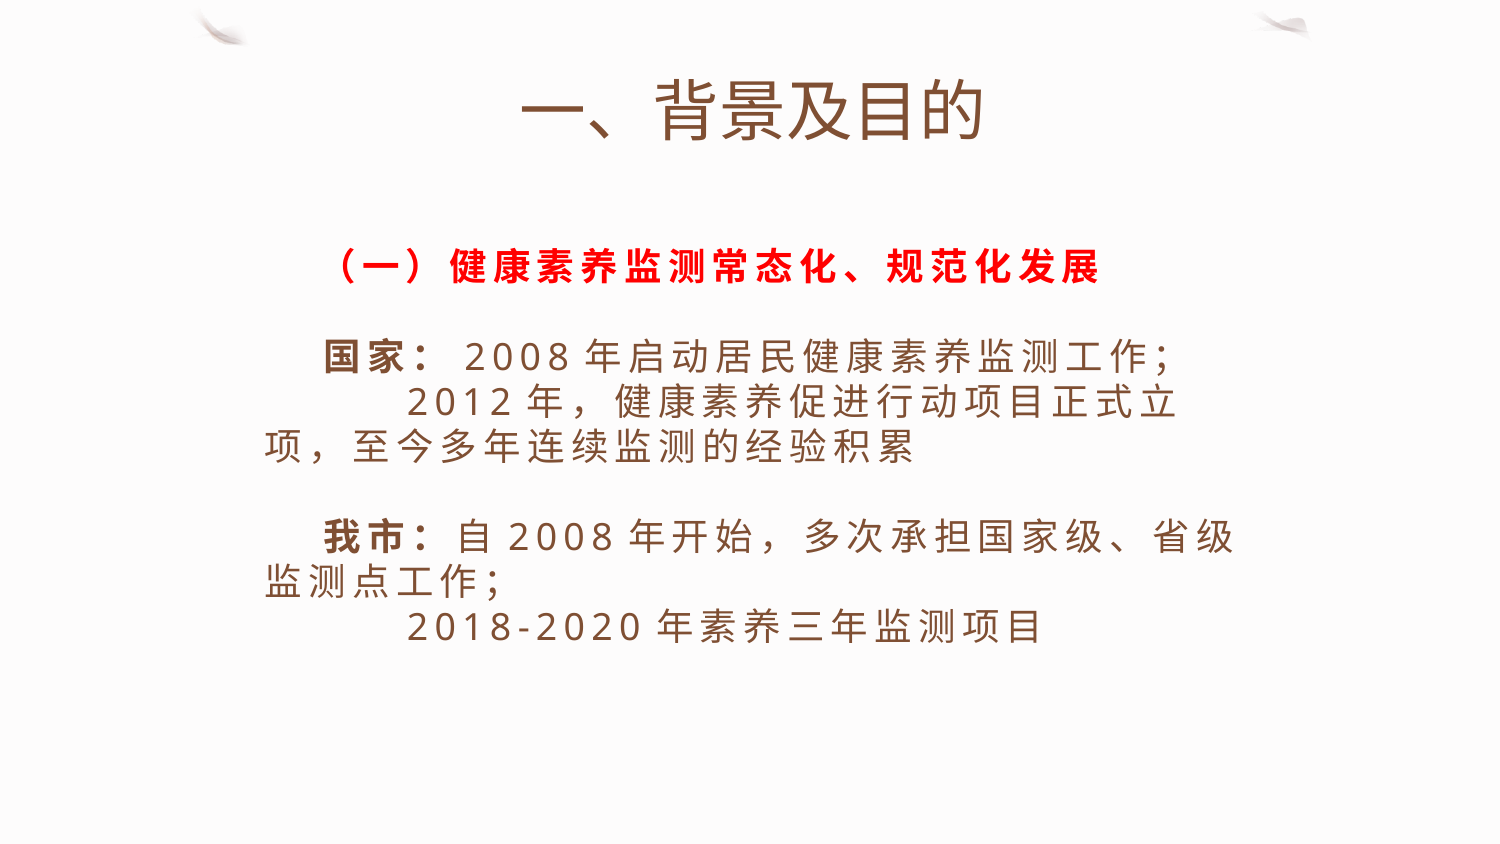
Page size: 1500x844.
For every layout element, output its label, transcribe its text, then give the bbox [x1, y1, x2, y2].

picture [187, 0, 254, 54]
picture [1246, 0, 1313, 54]
text_box 一、背景及目的 [504, 61, 1002, 156]
title （一）健康素养监测常态化、规范化发展 国家：2008年启动居民健康素养监测工作； 2012年，健康素养促进行动项目正式立 项，至今多年连续监测的经验积累 我市：自2008年开始，多次承担国家级、省级监测点工作； 2018-2020年素养三年监测项目 [253, 155, 1280, 776]
